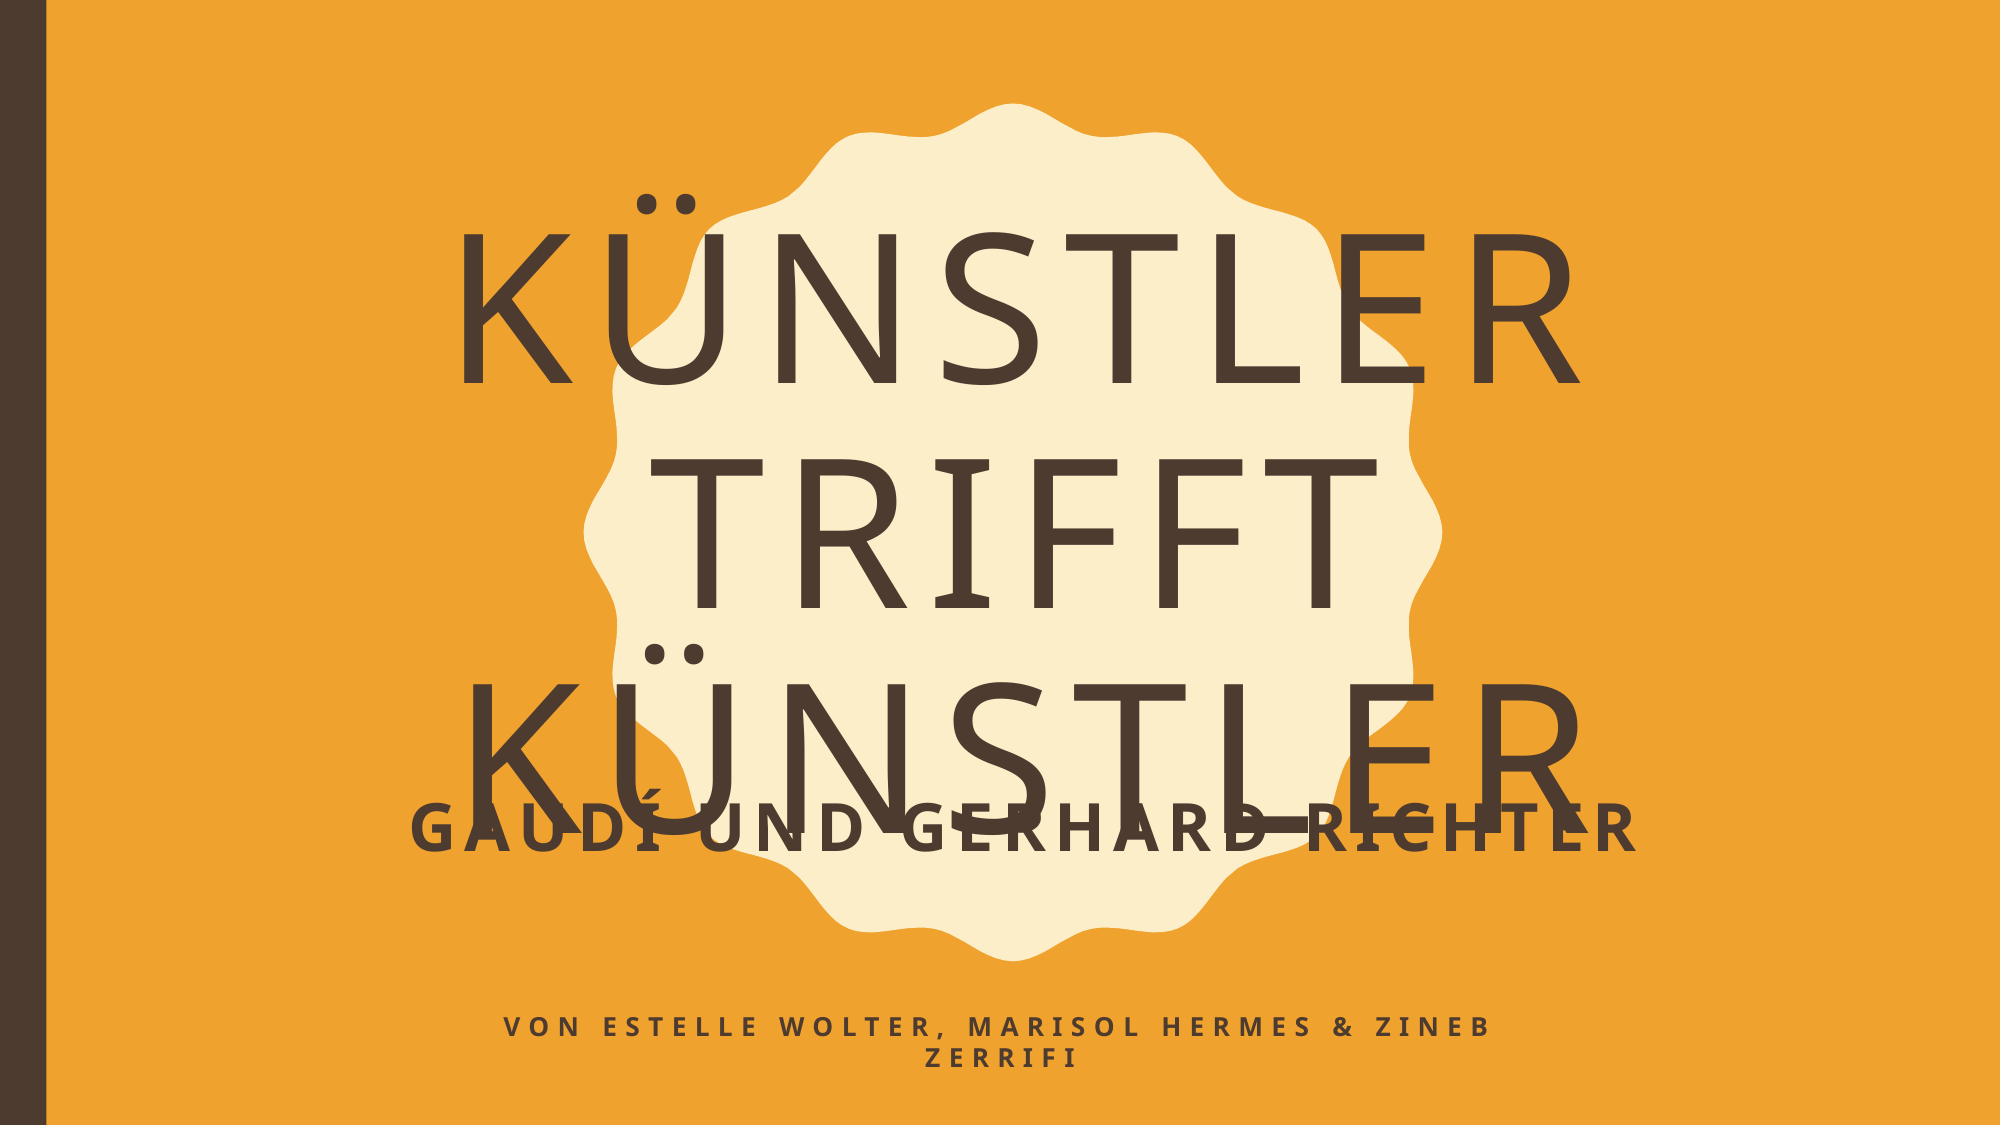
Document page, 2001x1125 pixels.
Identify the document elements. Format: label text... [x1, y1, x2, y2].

title Künstler trifft Künstler [176, 180, 1870, 902]
subtitle Von Estelle Wolter, Marisol Hermes & Zineb Zerrifi [430, 1002, 1570, 1081]
text_box GaudÍ und Gerhard Richter [354, 776, 1692, 902]
